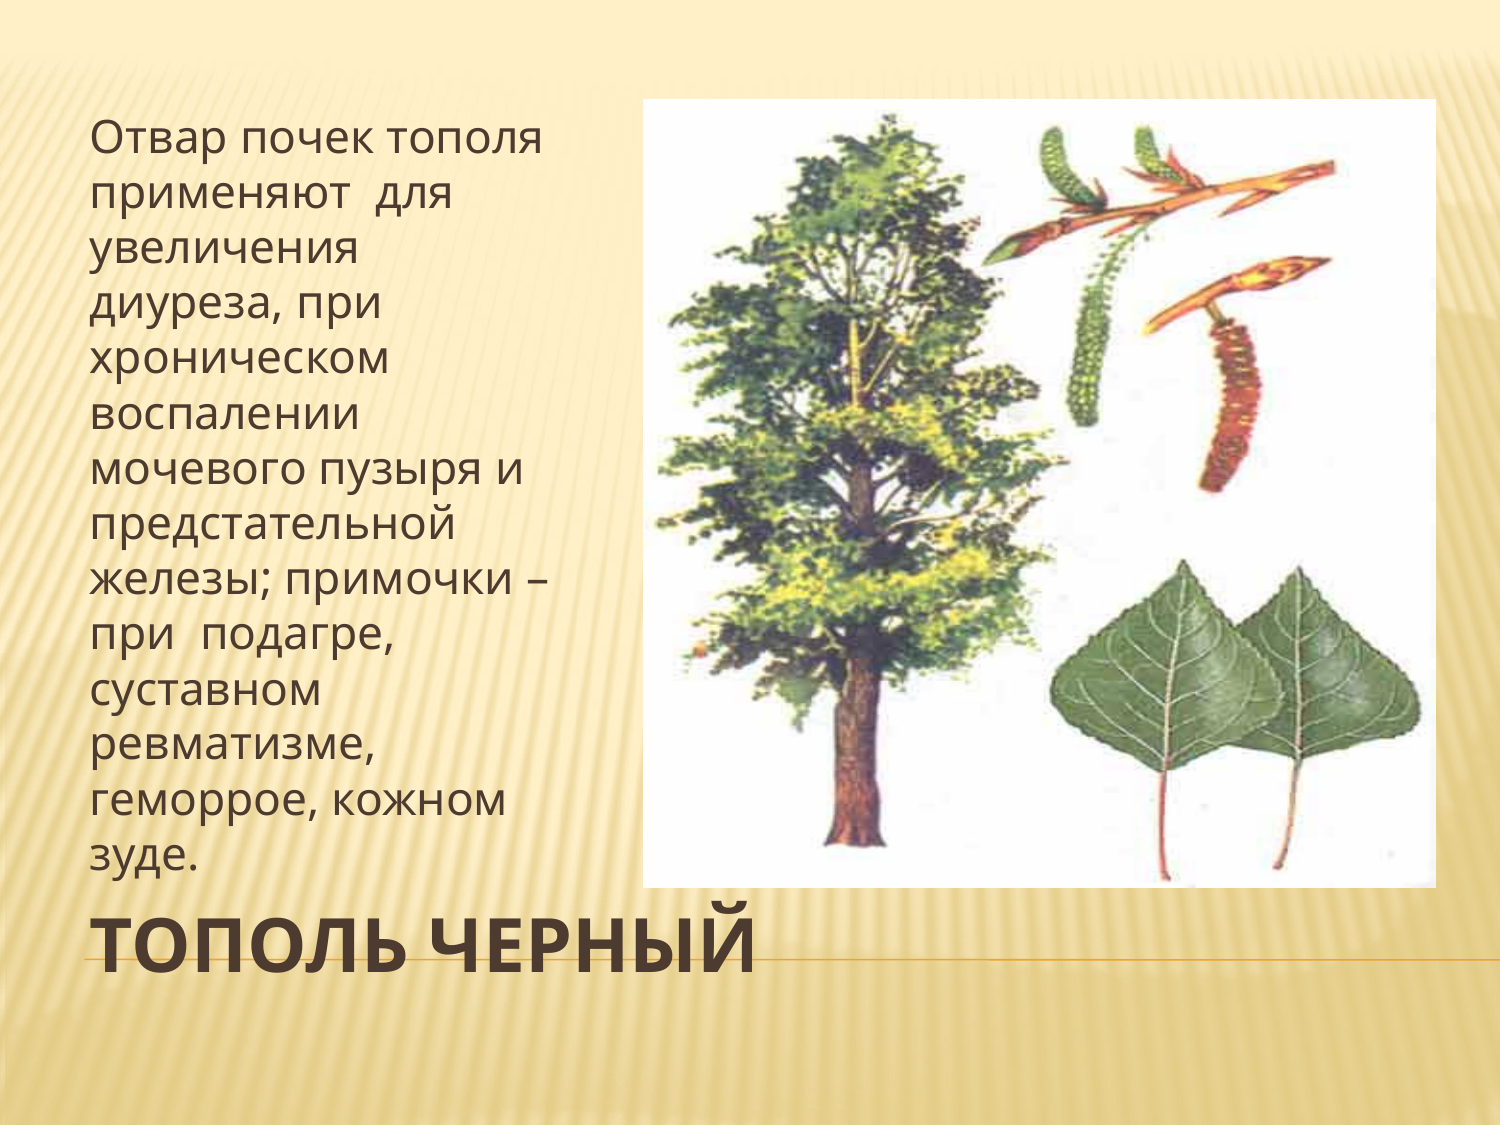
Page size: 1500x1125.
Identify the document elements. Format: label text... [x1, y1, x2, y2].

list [643, 99, 1436, 888]
title ТОПОЛЬ ЧЕРНЫЙ [75, 900, 1463, 986]
list Отвар почек тополя применяют для увеличения диуреза, при хроническом воспалении мочевого пузыря и предстательной железы; примочки – при подагре, суставном ревматизме, геморрое, кожном зуде. [75, 99, 569, 888]
